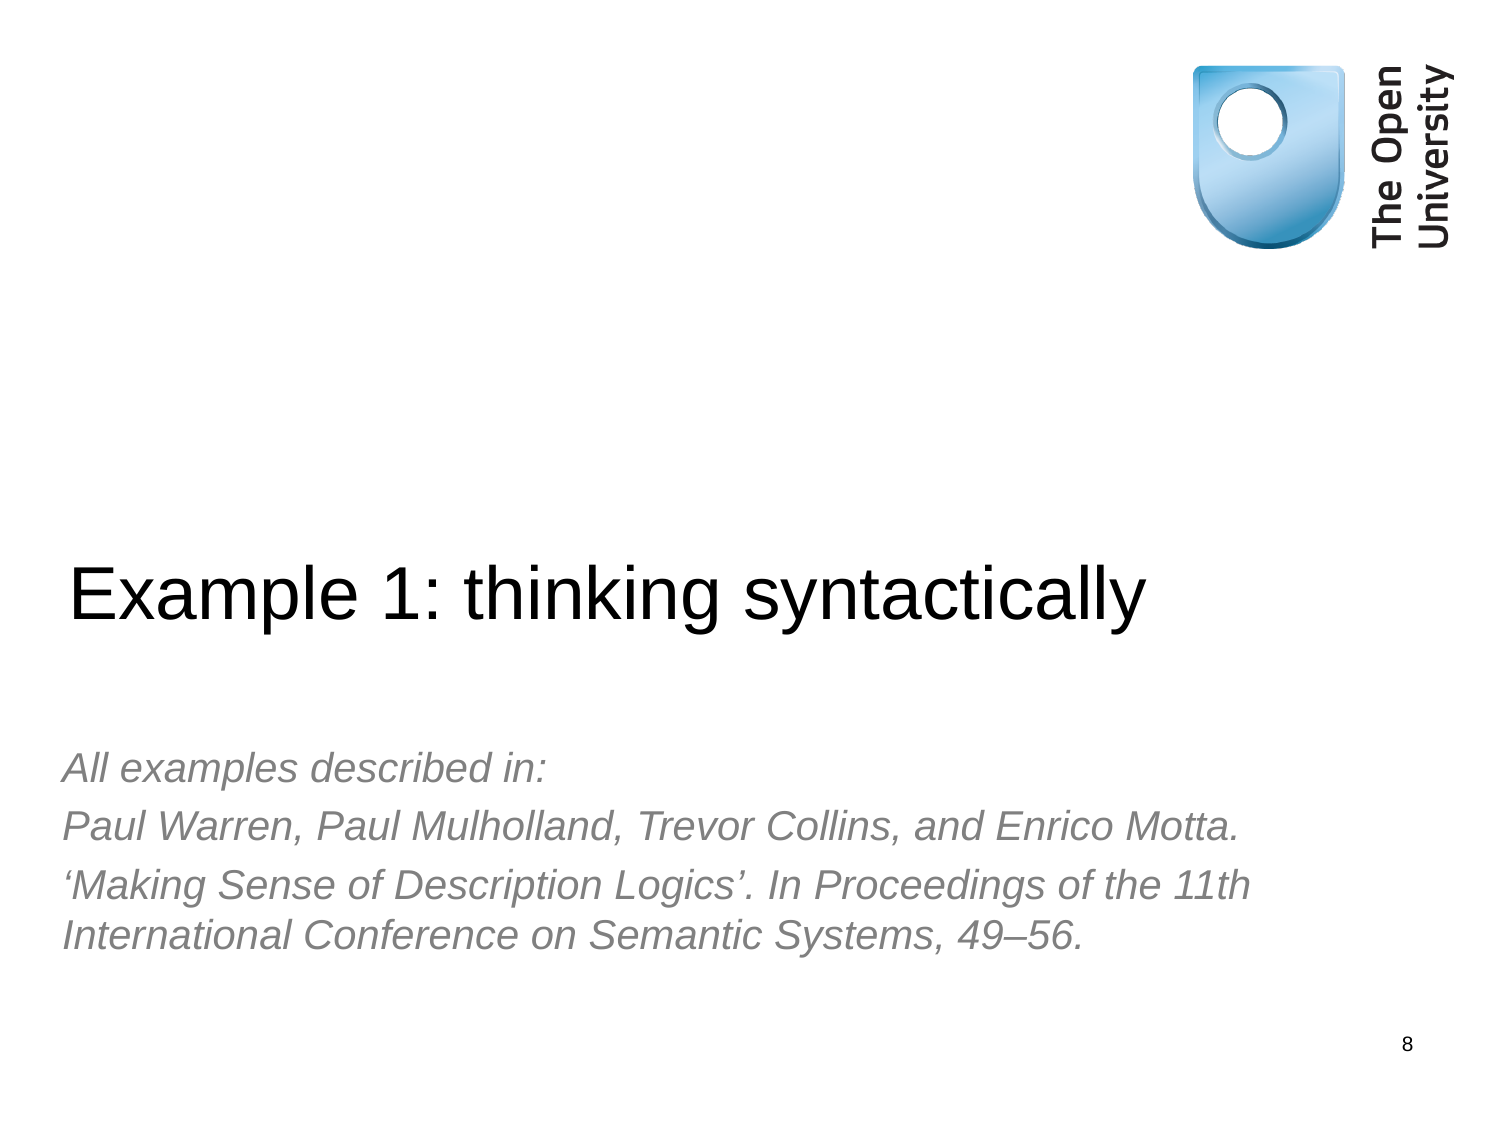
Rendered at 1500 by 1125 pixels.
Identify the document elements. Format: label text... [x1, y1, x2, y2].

subtitle All examples described in: Paul Warren, Paul Mulholland, Trevor Collins, and Enrico Motta. ‘Making Sense of Description Logics’. In Proceedings of the 11th International Conference on Semantic Systems, 49–56. [50, 734, 1426, 970]
title Example 1: thinking syntactically [56, 538, 1180, 733]
picture [1193, 64, 1454, 249]
slide_number 8 [1074, 1024, 1425, 1103]
